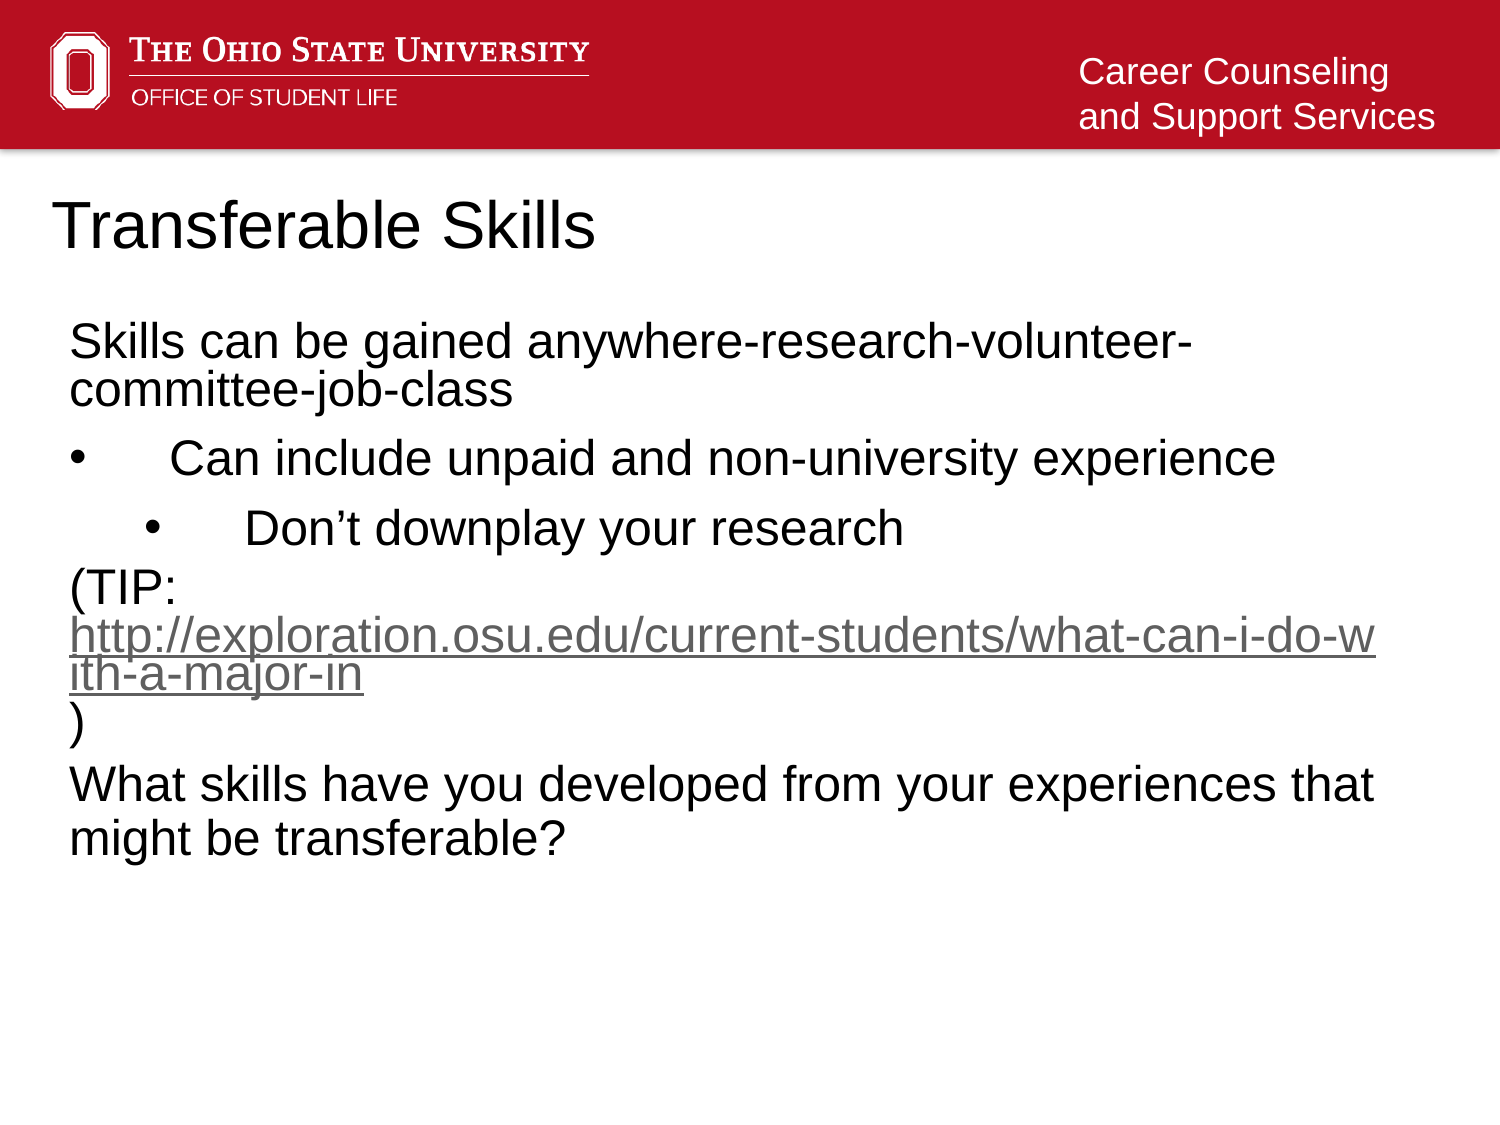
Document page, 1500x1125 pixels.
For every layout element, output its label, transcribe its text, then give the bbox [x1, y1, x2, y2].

title Transferable Skills [36, 174, 1500, 313]
list Skills can be gained anywhere-research-volunteer-committee-job-class Can include unpaid and non-university experience Don’t downplay your research (TIP: http://exploration.osu.edu/current-students/what-can-i-do-with-a-major-in) What skills have you developed from your experiences that might be transferable? [54, 313, 1392, 475]
